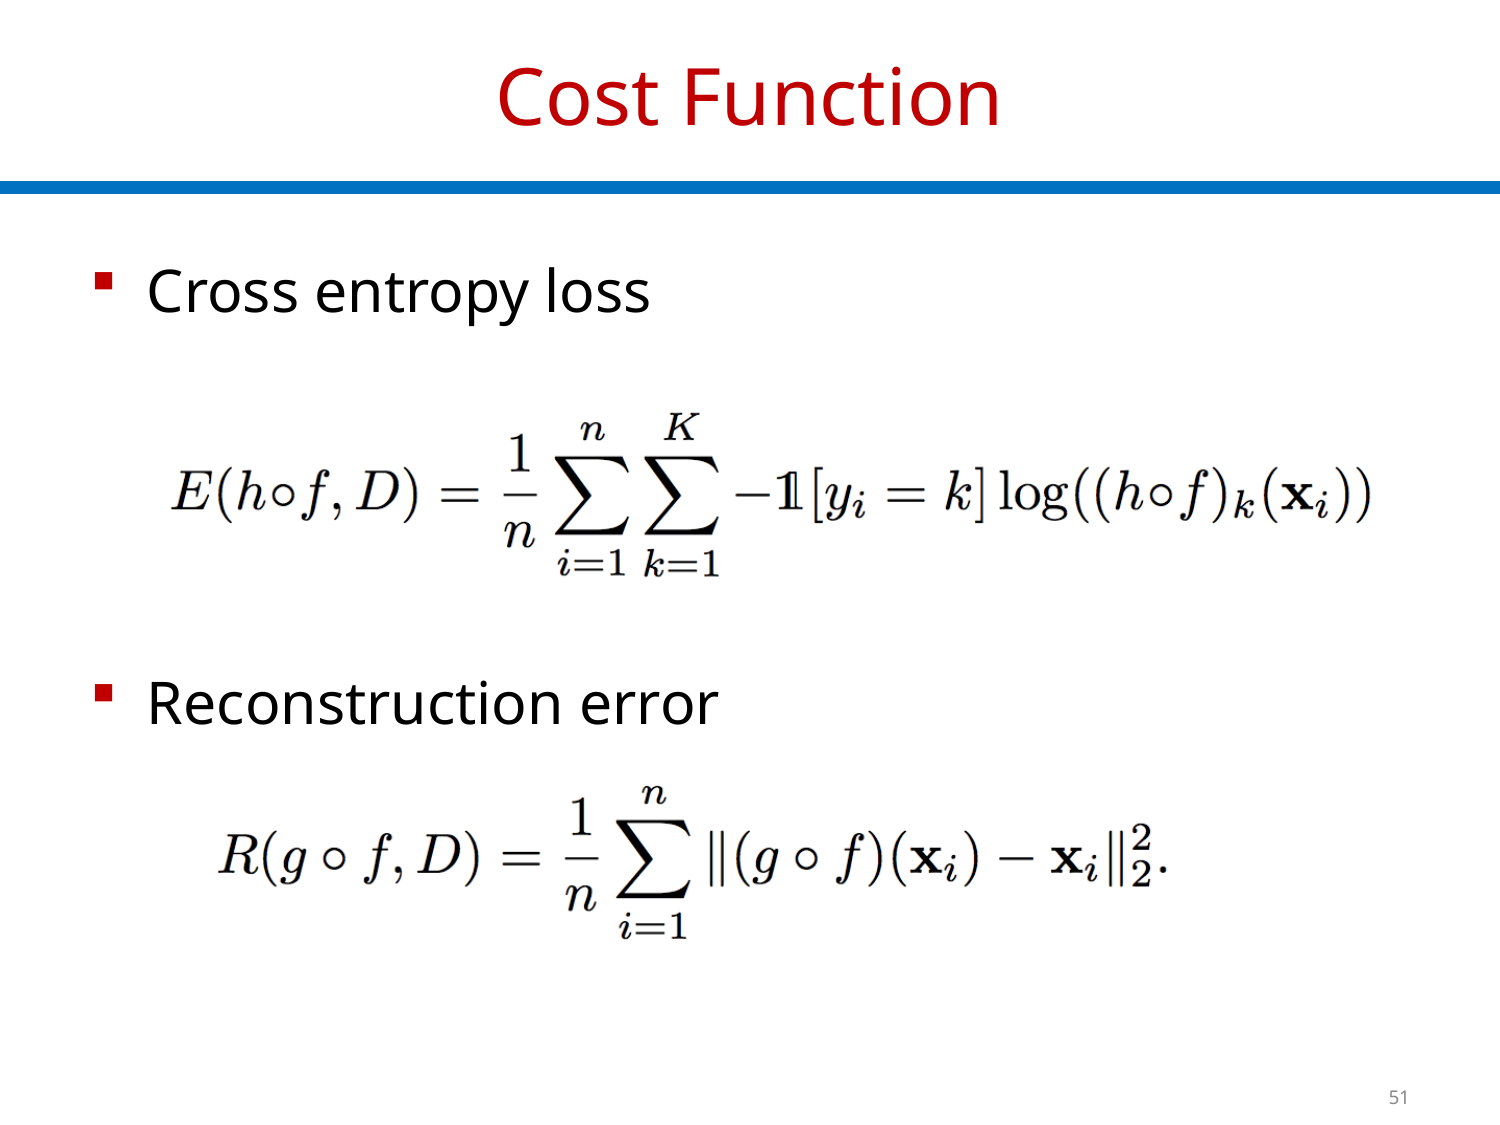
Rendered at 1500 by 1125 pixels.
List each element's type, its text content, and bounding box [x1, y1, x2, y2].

title Cost Function [0, 0, 1500, 188]
list Cross entropy loss Reconstruction error [75, 245, 1425, 1096]
picture [111, 374, 1389, 609]
slide_number 51 [1074, 1085, 1425, 1112]
picture [187, 765, 1196, 964]
